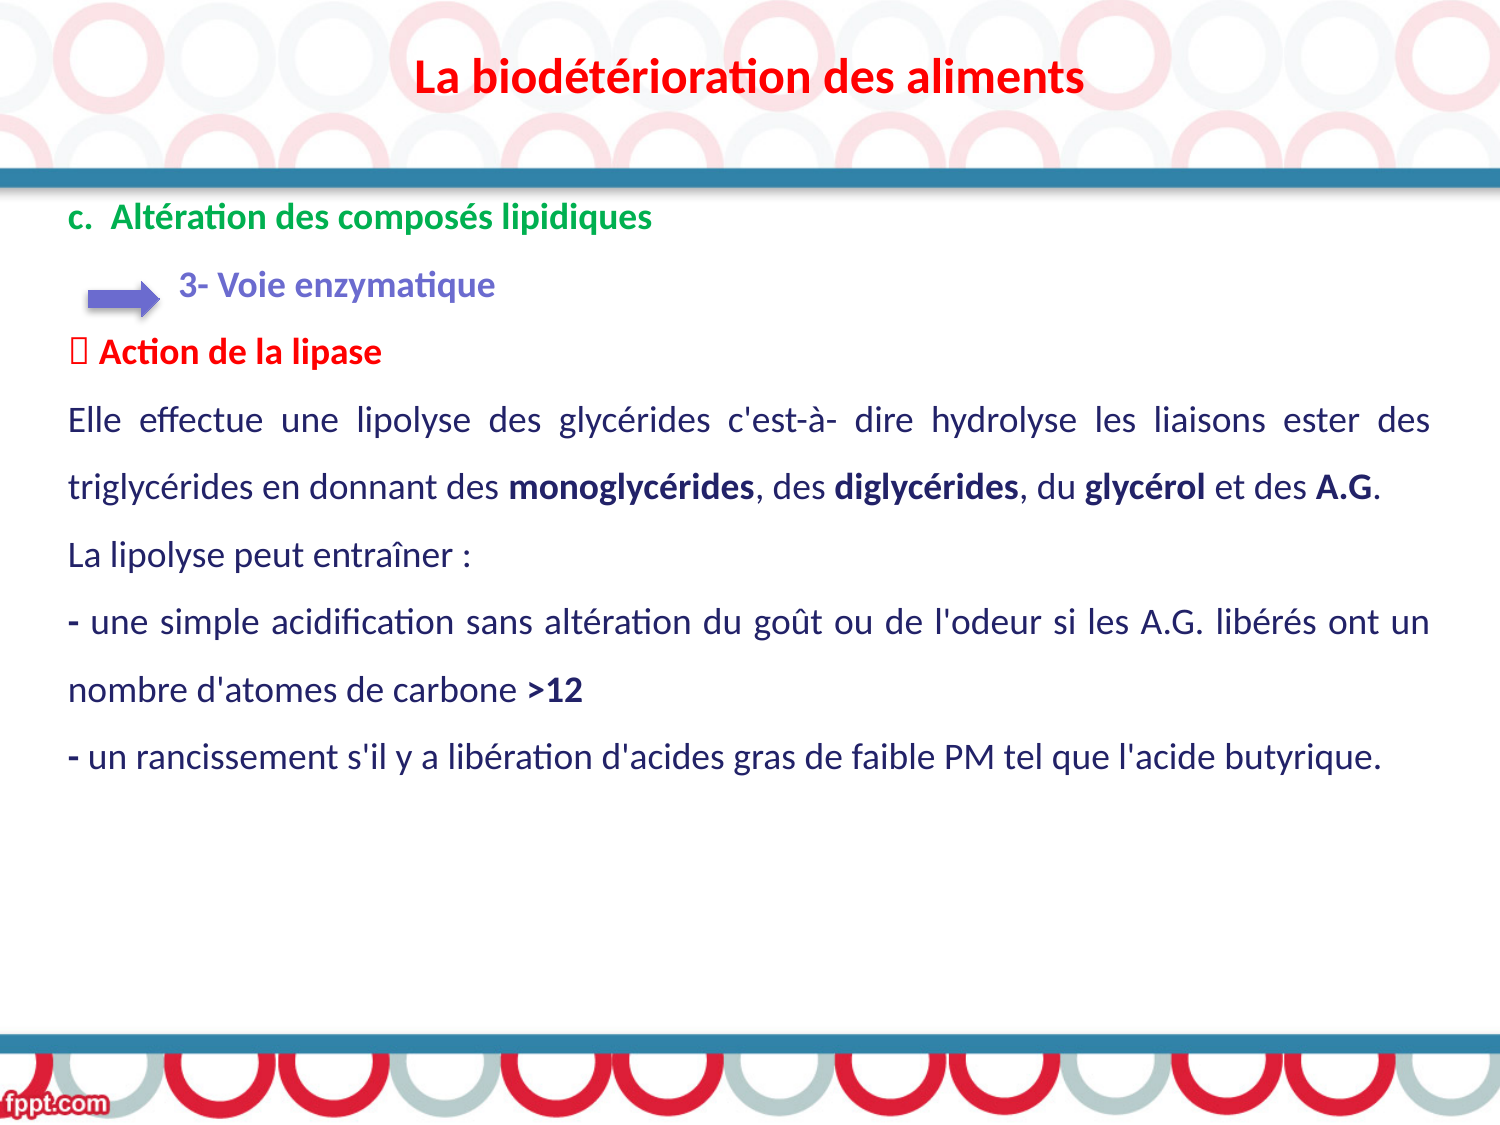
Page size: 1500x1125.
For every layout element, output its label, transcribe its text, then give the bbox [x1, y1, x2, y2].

text_box [88, 281, 160, 317]
picture [0, 0, 1500, 1125]
text_box La biodétérioration des aliments [74, 9, 1425, 138]
text_box c. Altération des composés lipidiques 3- Voie enzymatique  Action de la lipase Elle effectue une lipolyse des glycérides c'est-à- dire hydrolyse les liaisons ester des triglycérides en donnant des monoglycérides, des diglycérides, du glycérol et des A.G. La lipolyse peut entraîner : - une simple acidification sans altération du goût ou de l'odeur si les A.G. libérés ont un nombre d'atomes de carbone >12 - un rancissement s'il y a libération d'acides gras de faible PM tel que l'acide butyrique. [53, 117, 1447, 785]
